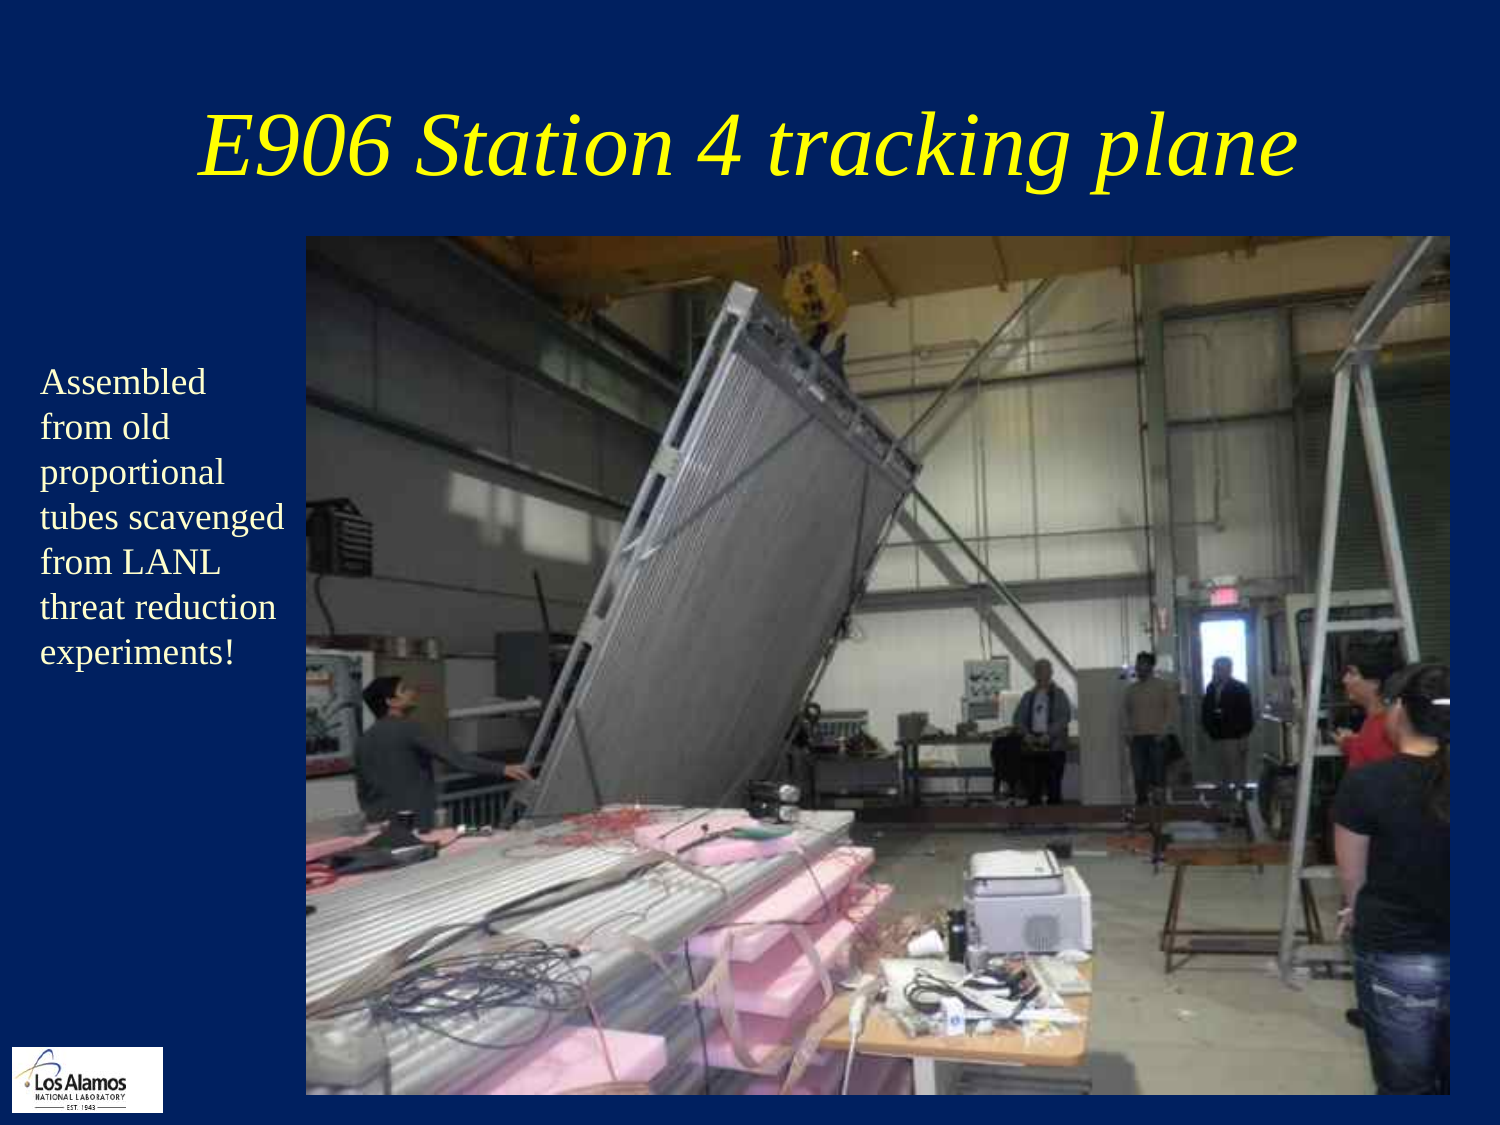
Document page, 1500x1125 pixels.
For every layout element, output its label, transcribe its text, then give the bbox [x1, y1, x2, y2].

title E906 Station 4 tracking plane [75, 45, 1425, 233]
picture [12, 1047, 163, 1113]
picture [306, 236, 1451, 1095]
text_box Assembled from old proportional tubes scavenged from LANL threat reduction experiments! [24, 349, 300, 680]
